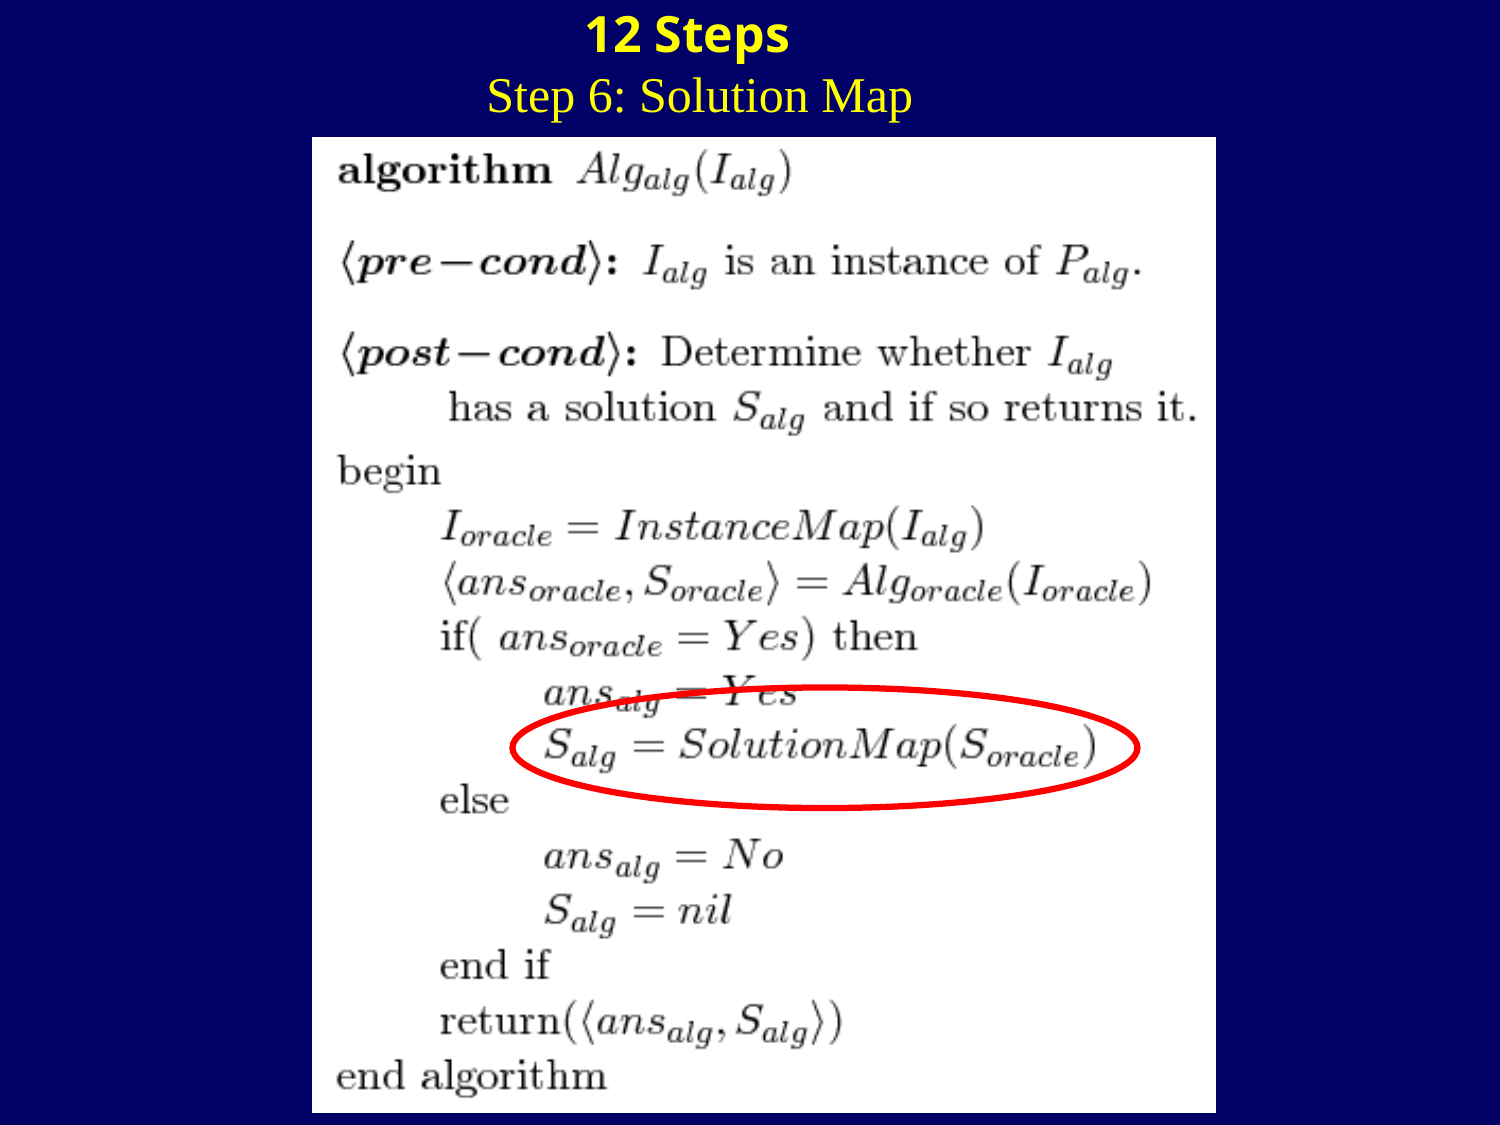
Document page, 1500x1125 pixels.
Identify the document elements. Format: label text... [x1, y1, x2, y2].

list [312, 137, 1216, 1113]
text_box 12 Steps Step 6: Solution Map [212, 0, 1188, 138]
